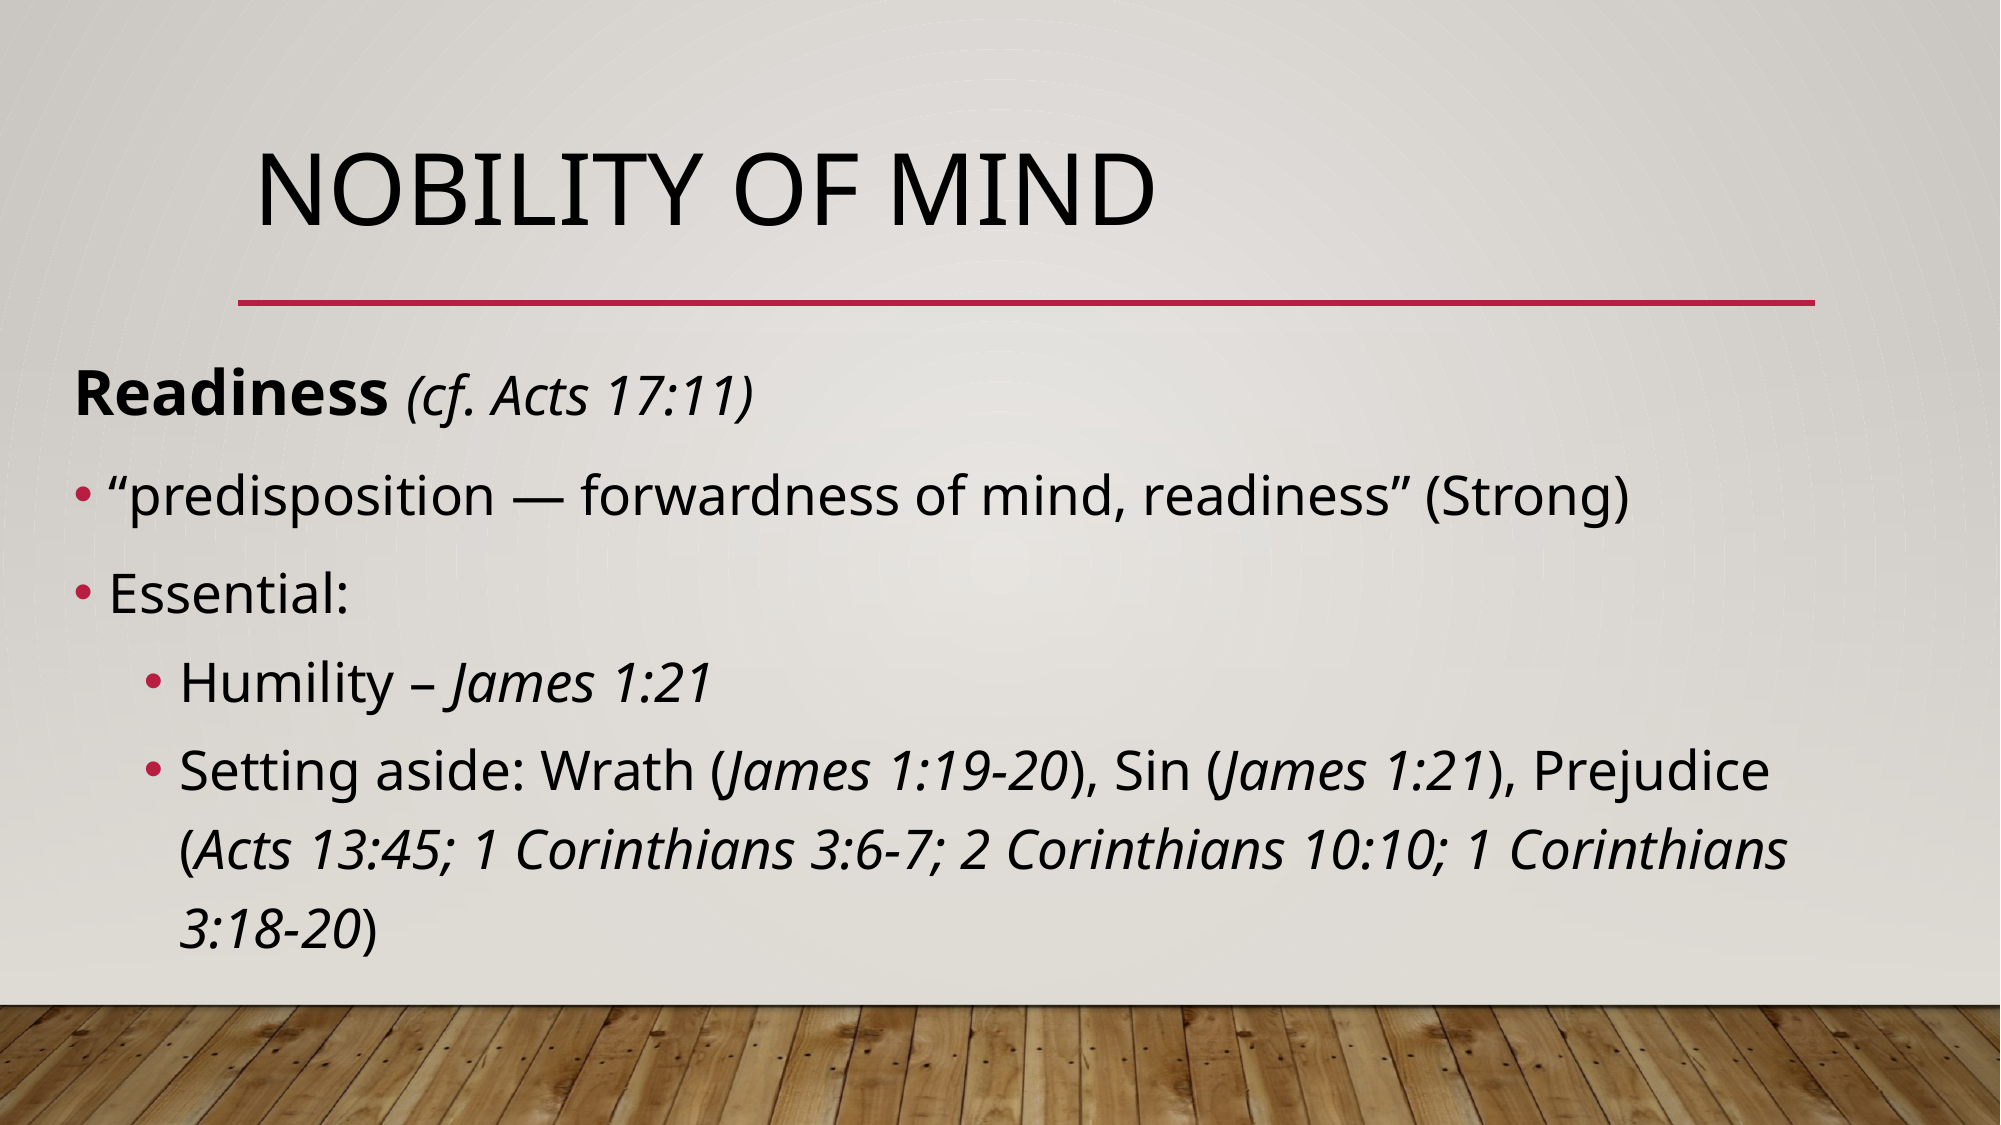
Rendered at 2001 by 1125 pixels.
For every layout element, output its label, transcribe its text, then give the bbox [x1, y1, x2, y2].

title Nobility of Mind [238, 131, 1814, 305]
picture [0, 1005, 2000, 1125]
list Readiness (cf. Acts 17:11) “predisposition — forwardness of mind, readiness” (Strong) Essential: Humility – James 1:21 Setting aside: Wrath (James 1:19-20), Sin (James 1:21), Prejudice (Acts 13:45; 1 Corinthians 3:6-7; 2 Corinthians 10:10; 1 Corinthians 3:18-20) [58, 330, 1942, 971]
